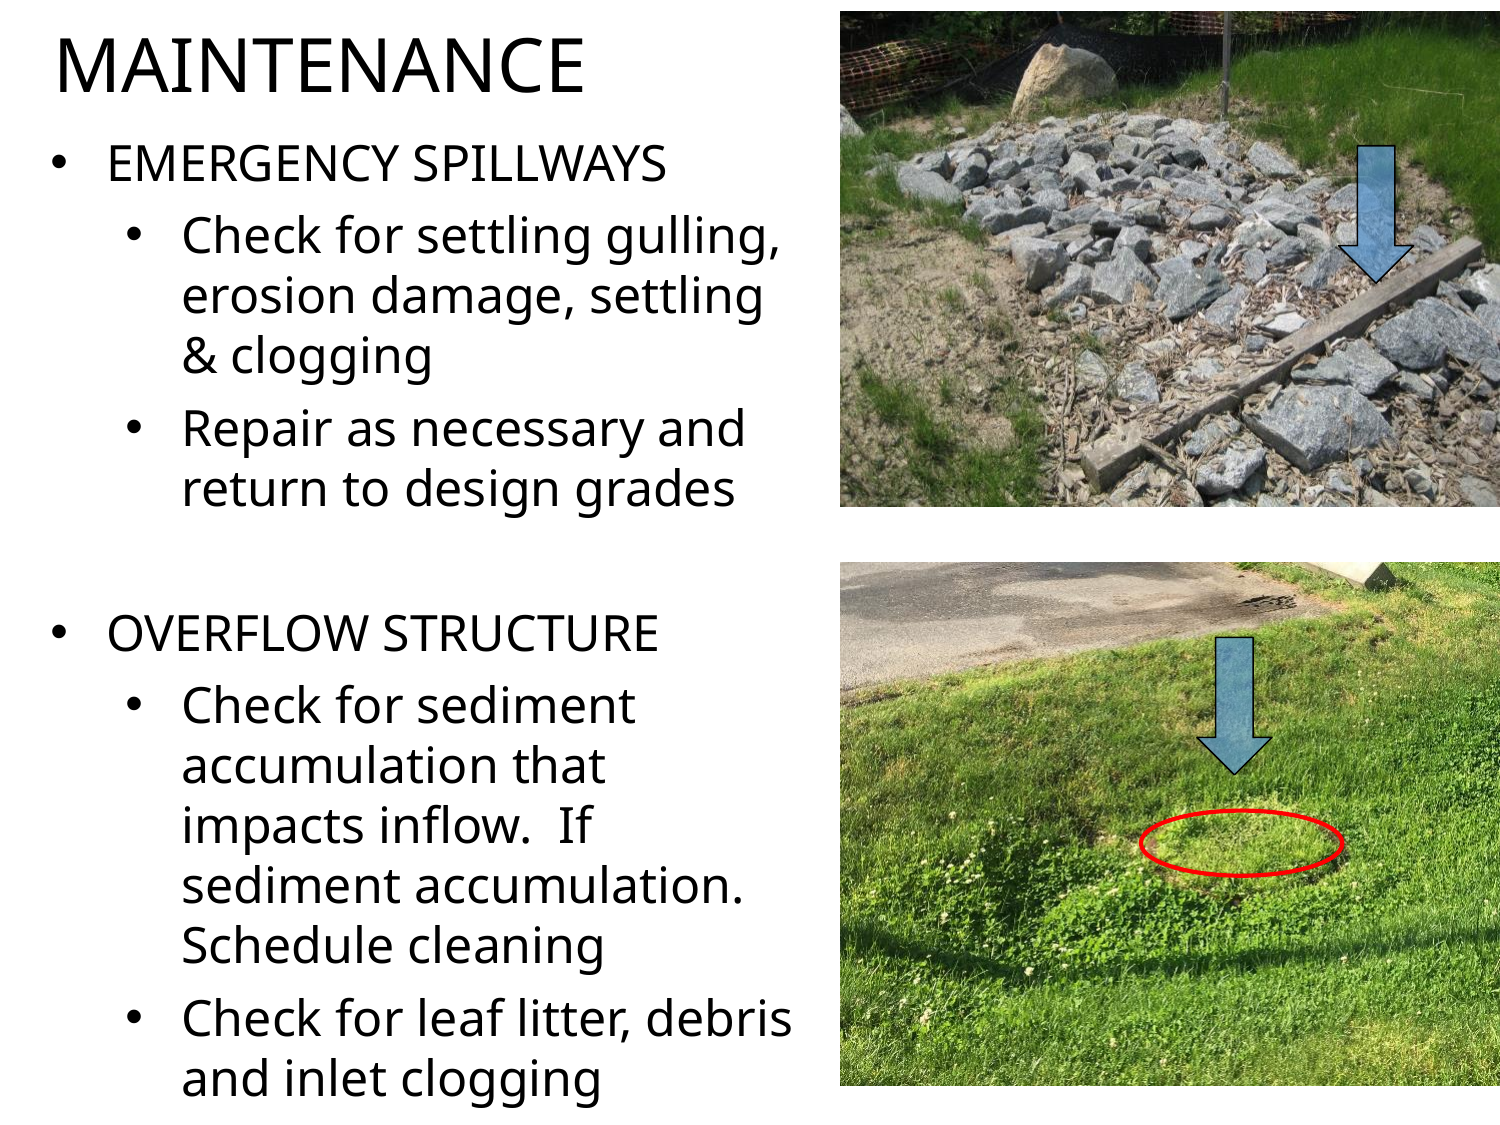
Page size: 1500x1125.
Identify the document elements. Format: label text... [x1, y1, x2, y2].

picture [839, 562, 1500, 1086]
text_box MAINTENANCE [0, 0, 1500, 138]
text_box EMERGENCY SPILLWAYS Check for settling gulling, erosion damage, settling & clogging Repair as necessary and return to design grades OVERFLOW STRUCTURE Check for sediment accumulation that impacts inflow. If sediment accumulation. Schedule cleaning Check for leaf litter, debris and inlet clogging [35, 123, 816, 1069]
picture [839, 11, 1500, 507]
